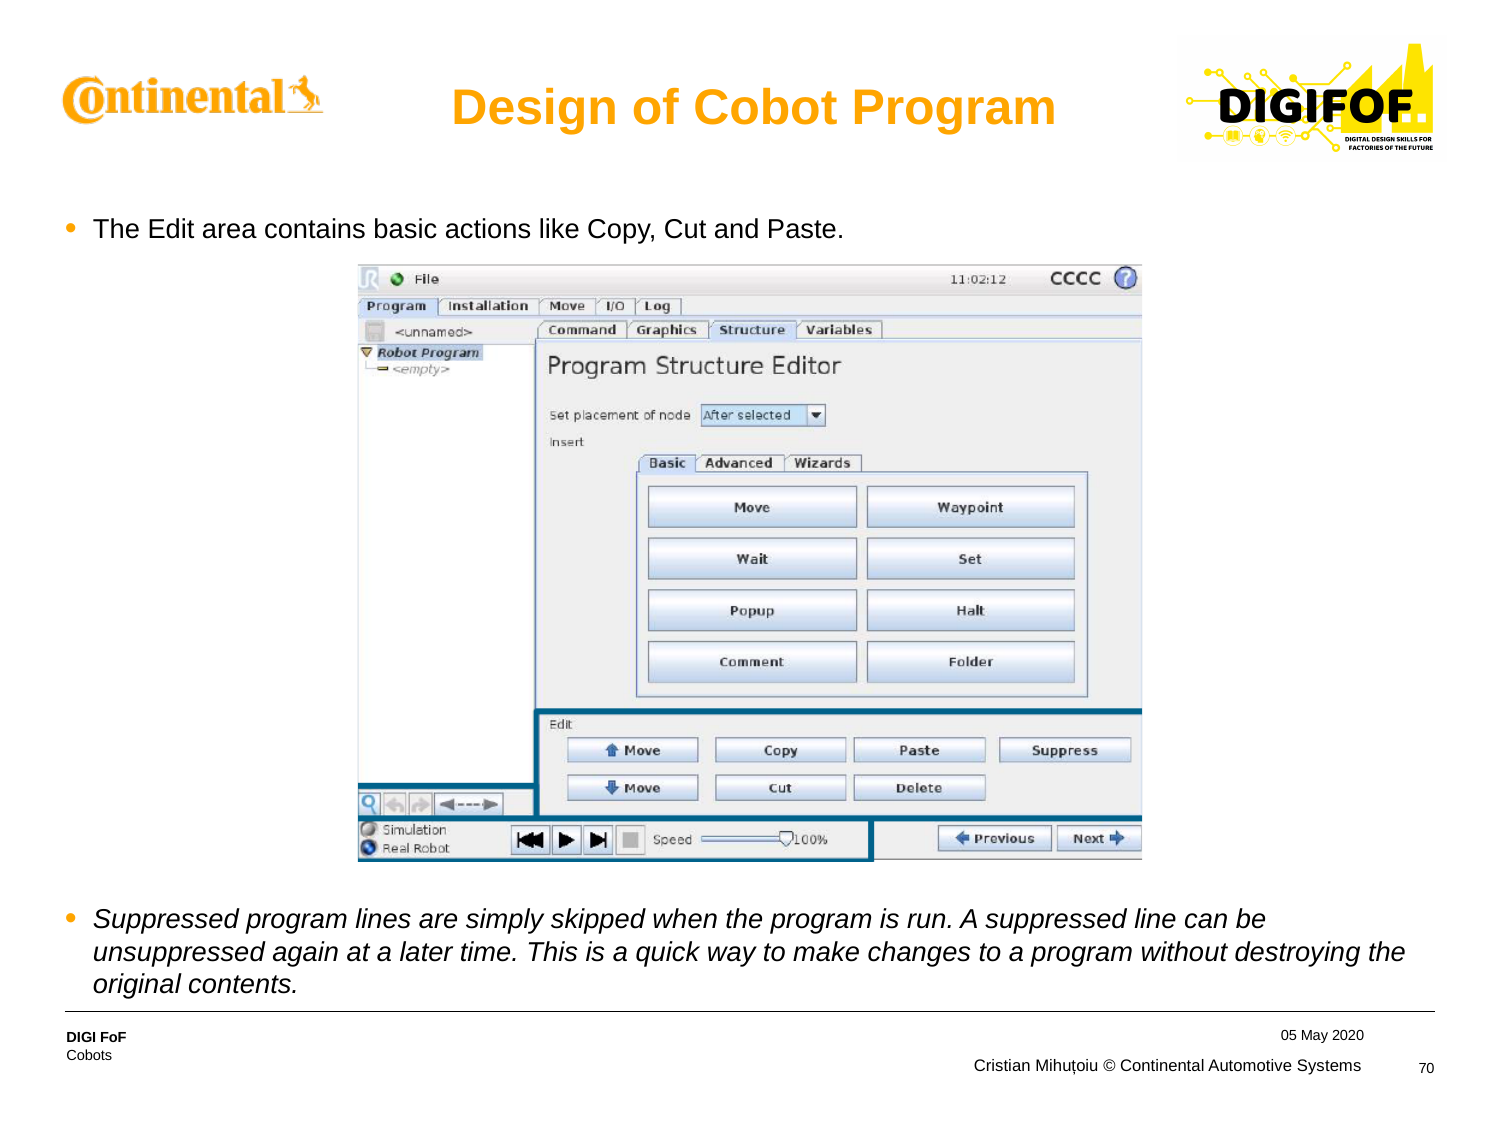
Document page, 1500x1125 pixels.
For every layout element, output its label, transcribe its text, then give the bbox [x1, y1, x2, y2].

picture [357, 264, 1143, 782]
picture [357, 822, 868, 858]
picture [875, 822, 1143, 862]
list The Edit area contains basic actions like Copy, Cut and Paste. Suppressed program lines are simply skipped when the program is run. A suppressed line can be unsuppressed again at a later time. This is a quick way to make changes to a program without destroying the original contents. [64, 208, 1436, 1012]
picture [1177, 35, 1447, 162]
picture [357, 789, 533, 815]
title Design of Cobot Program [360, 48, 1164, 167]
picture [539, 715, 1143, 815]
